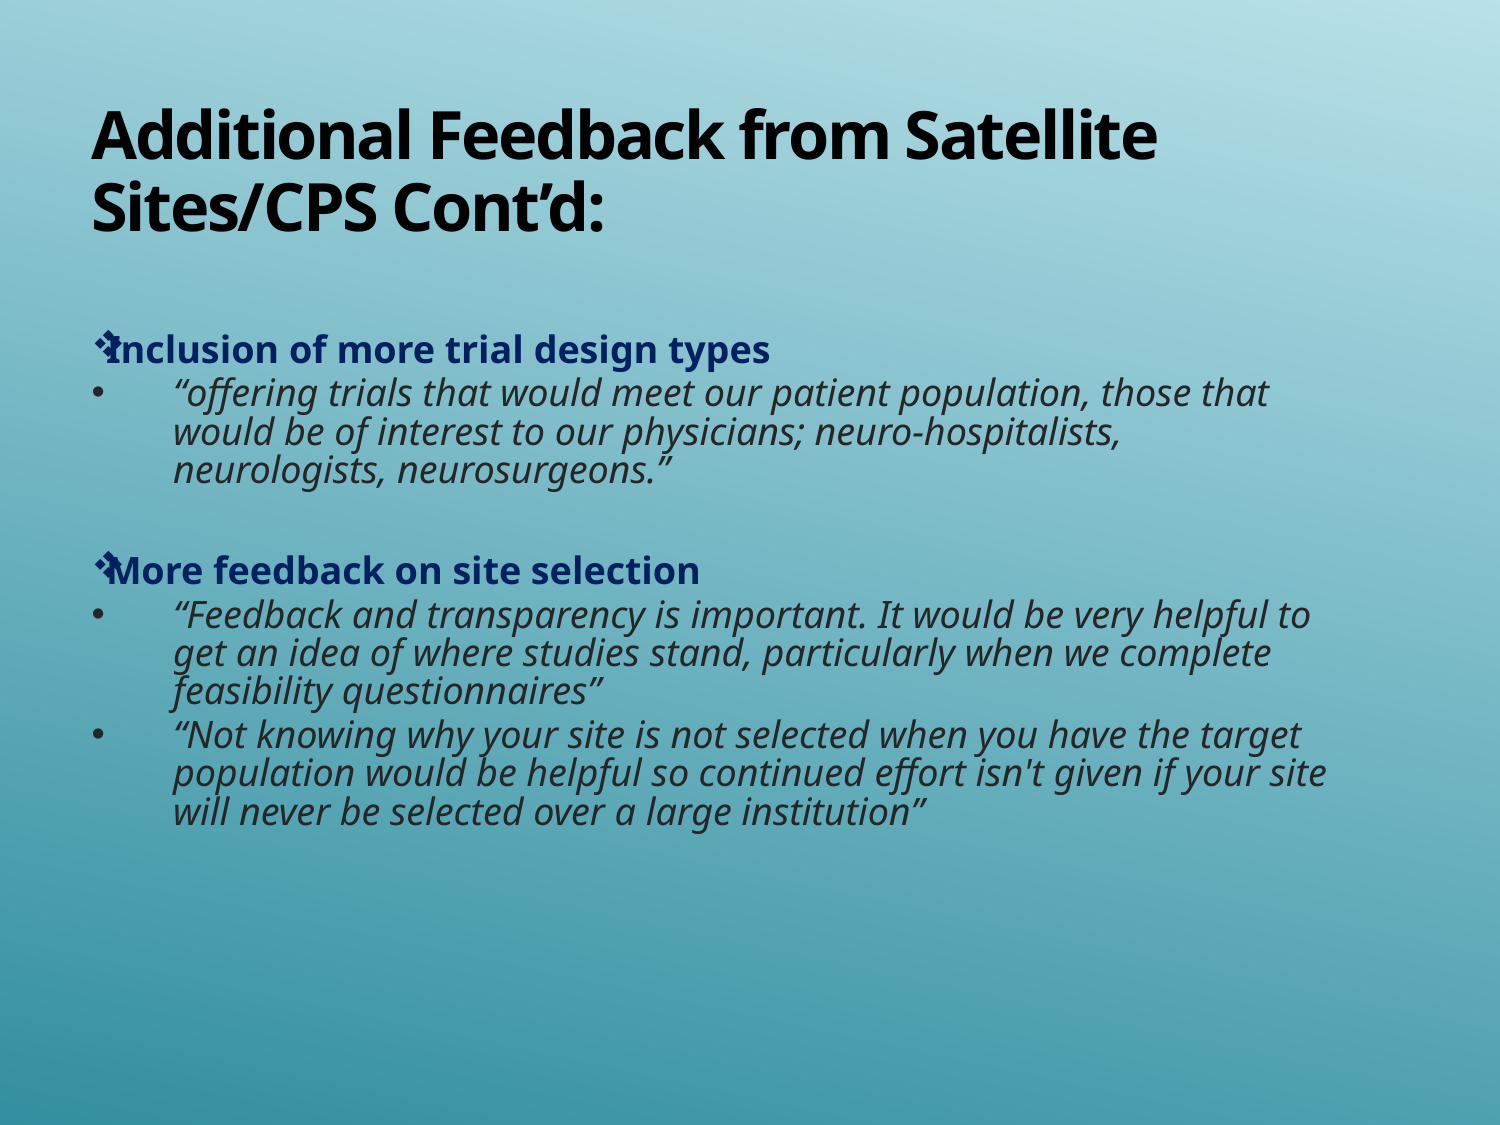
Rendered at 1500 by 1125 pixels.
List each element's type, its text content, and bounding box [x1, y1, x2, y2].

list Inclusion of more trial design types “offering trials that would meet our patient population, those that would be of interest to our physicians; neuro-hospitalists, neurologists, neurosurgeons.” More feedback on site selection “Feedback and transparency is important. It would be very helpful to get an idea of where studies stand, particularly when we complete feasibility questionnaires” “Not knowing why your site is not selected when you have the target population would be helpful so continued effort isn't given if your site will never be selected over a large institution” [76, 324, 1358, 848]
title Additional Feedback from Satellite Sites/CPS Cont’d: [76, 37, 1402, 310]
